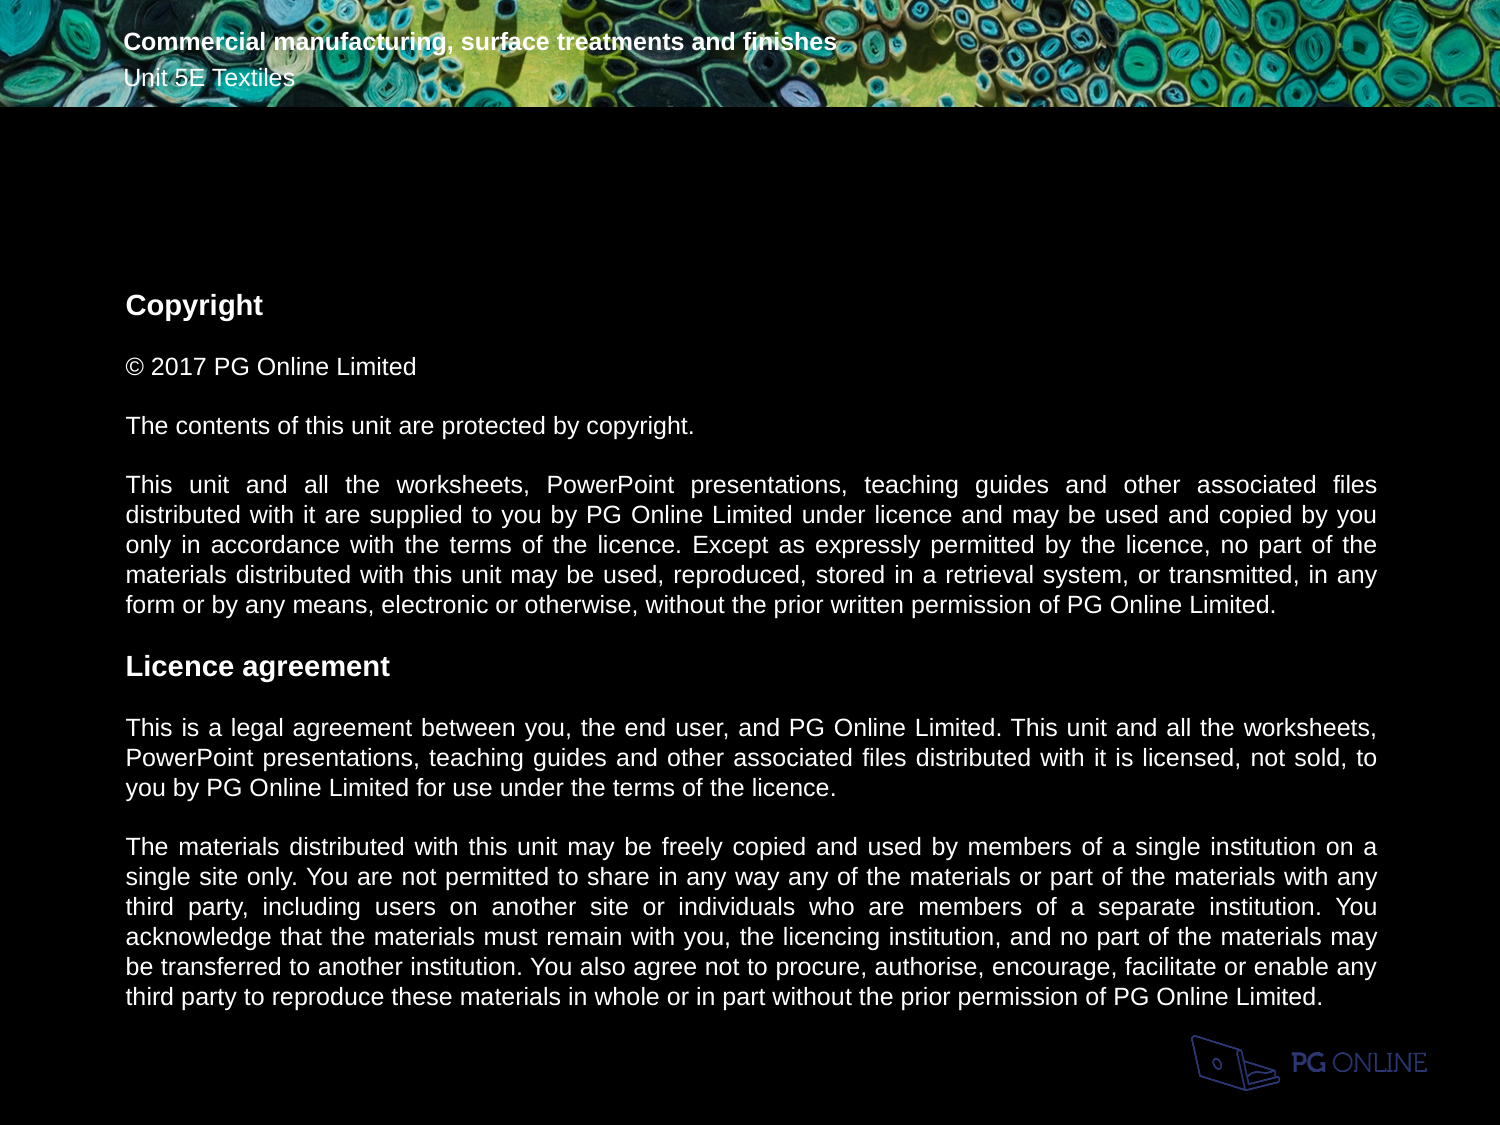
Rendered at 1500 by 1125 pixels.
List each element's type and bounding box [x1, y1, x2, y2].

picture [0, 0, 1500, 107]
picture [1191, 1035, 1427, 1091]
